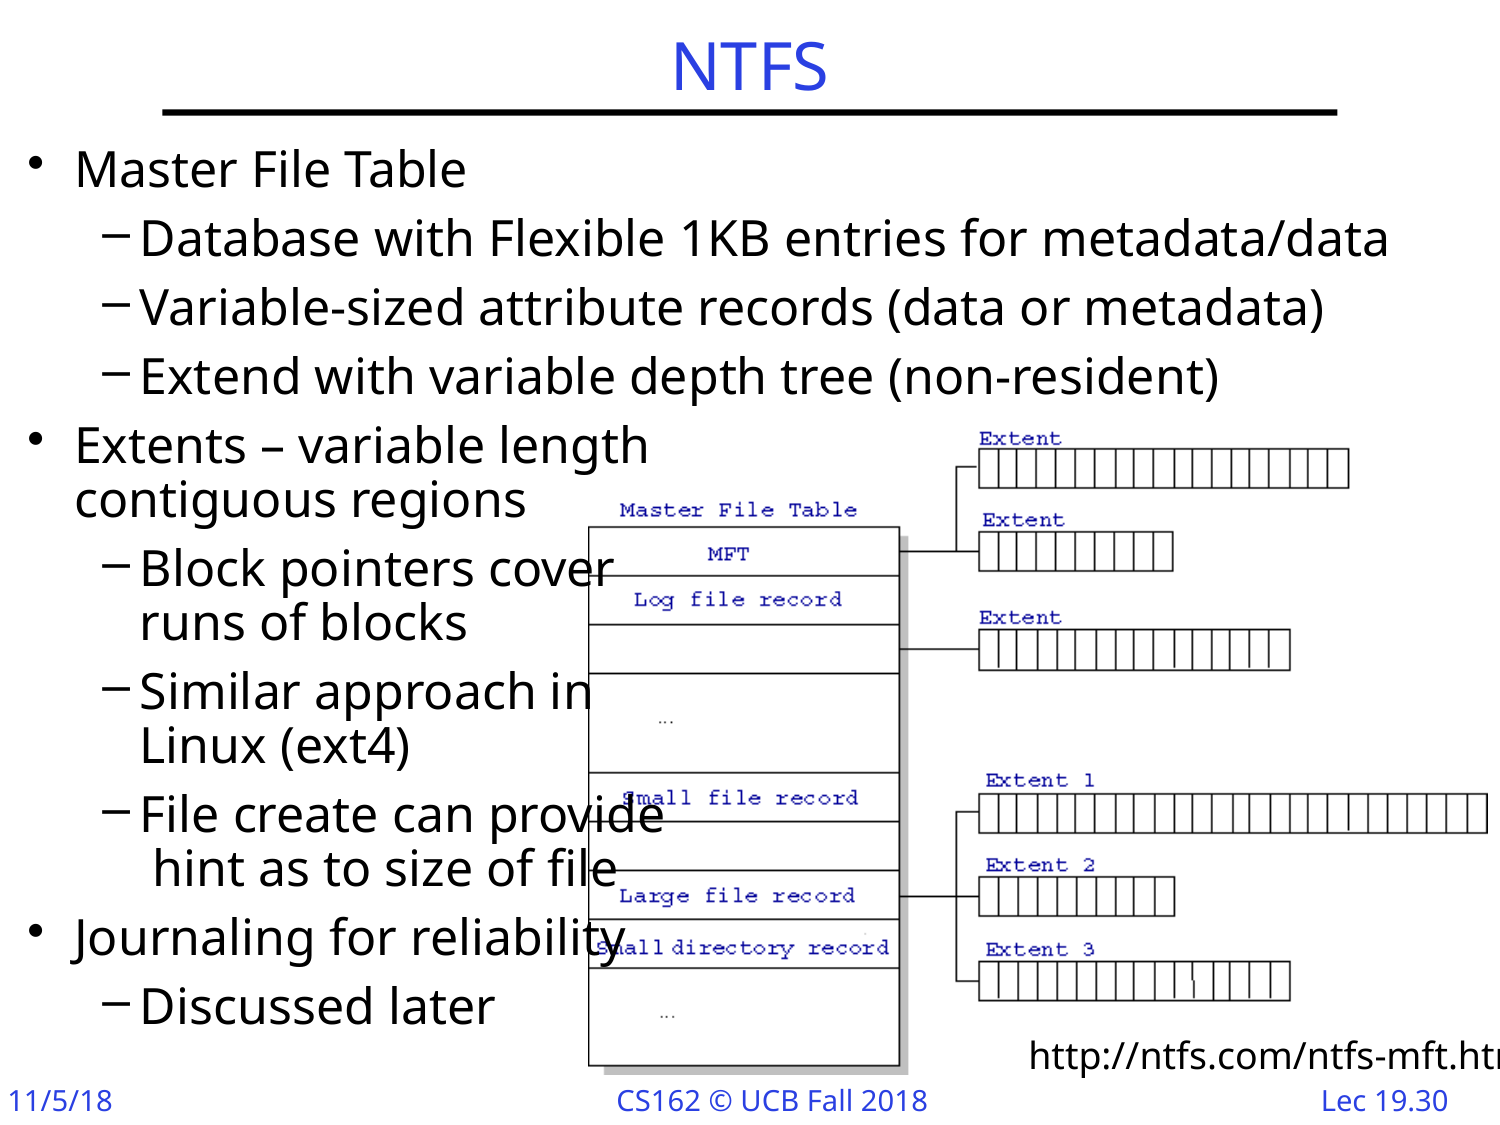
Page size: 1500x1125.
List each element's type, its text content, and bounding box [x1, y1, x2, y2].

list Master File Table Database with Flexible 1KB entries for metadata/data Variable-sized attribute records (data or metadata) Extend with variable depth tree (non-resident) Extents – variable length contiguous regions Block pointers cover runs of blocks Similar approach in Linux (ext4) File create can provide hint as to size of file Journaling for reliability Discussed later [12, 137, 1488, 1125]
title NTFS [162, 24, 1338, 113]
picture [588, 424, 1488, 1076]
text_box http://ntfs.com/ntfs-mft.htm [1481, 1024, 1500, 1085]
